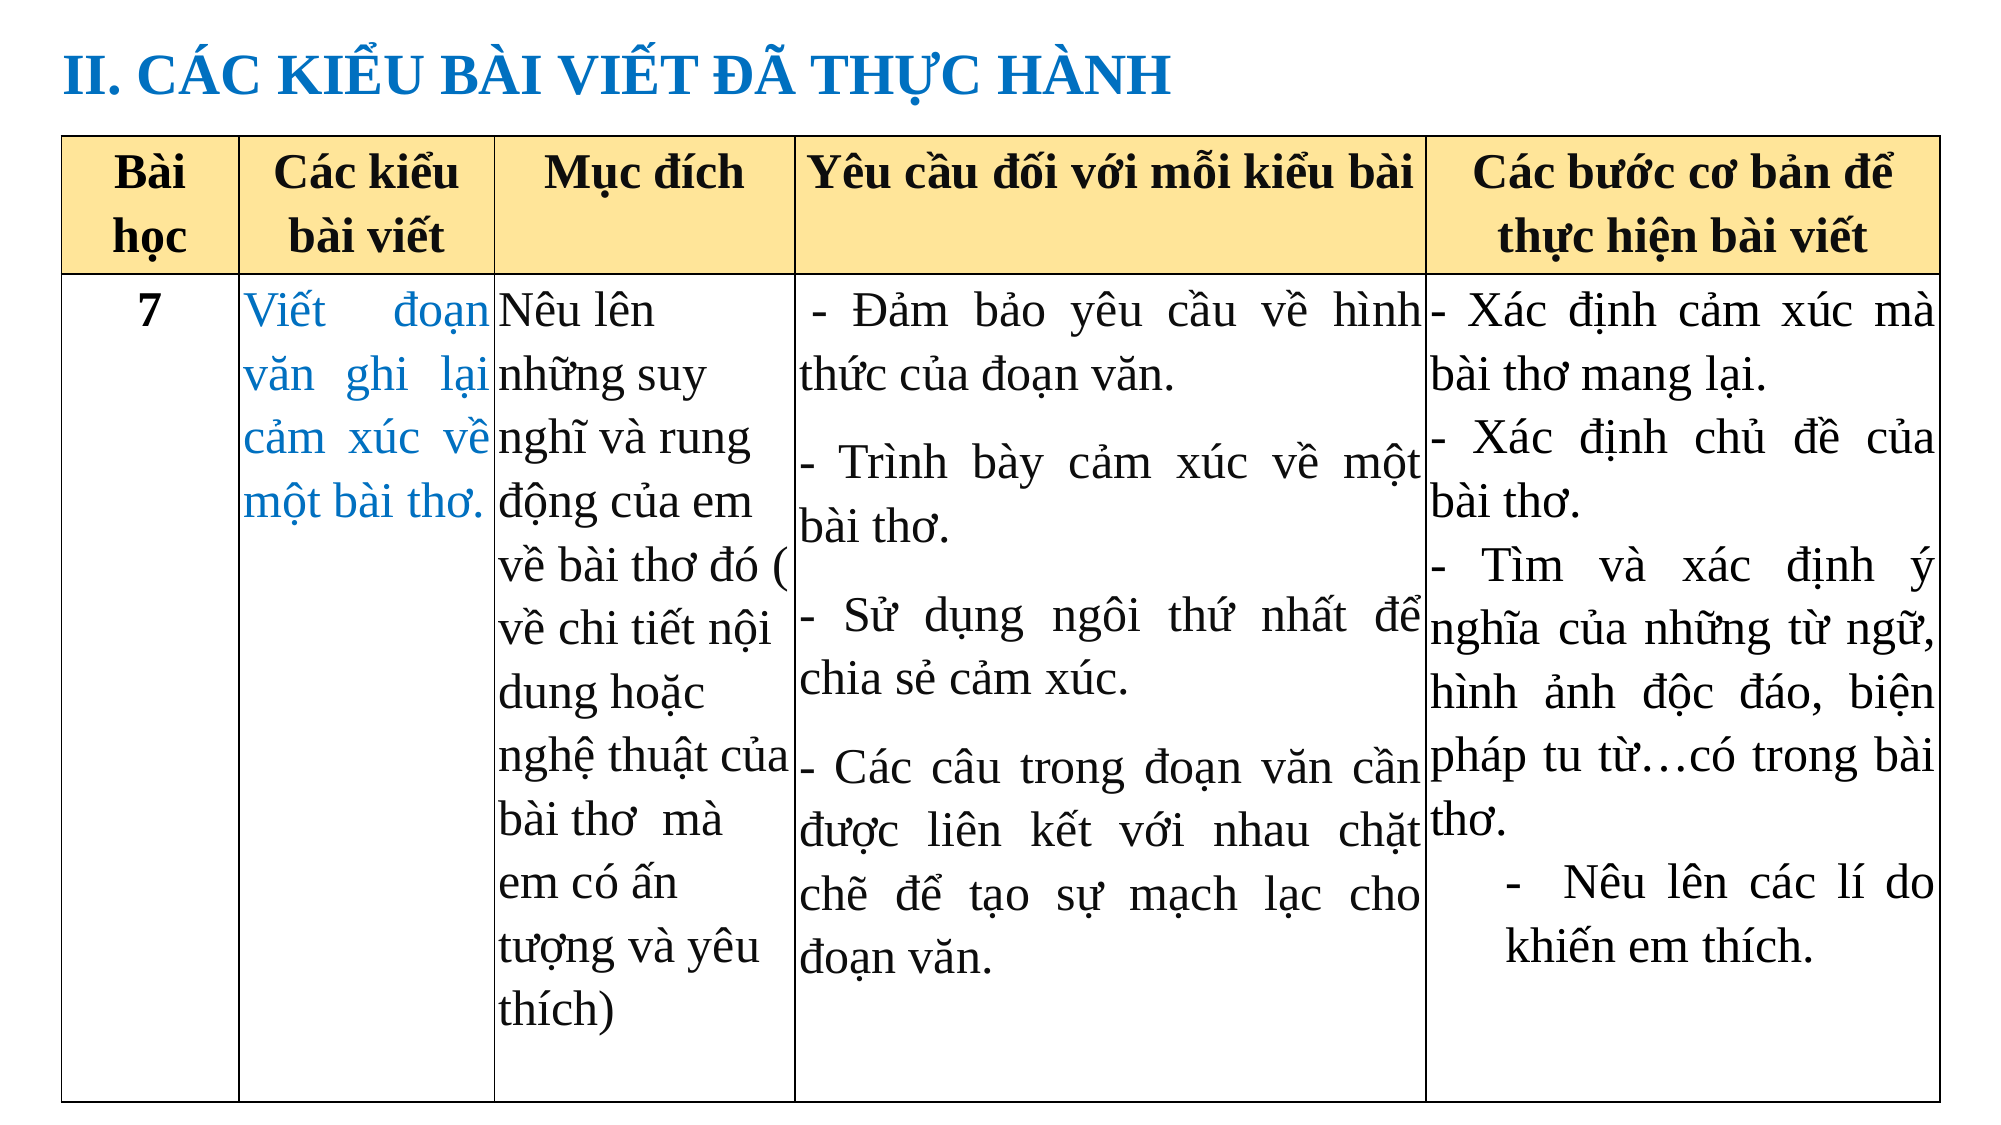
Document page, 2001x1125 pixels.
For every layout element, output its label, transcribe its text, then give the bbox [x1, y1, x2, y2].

table_header Các bước cơ bản để thực hiện bài viết [1427, 137, 1939, 273]
table_header Yêu cầu đối với mỗi kiểu bài [796, 137, 1425, 273]
table_header Bài học [62, 137, 238, 273]
table_header Mục đích [495, 137, 794, 273]
table_header Các kiểu bài viết [240, 137, 494, 273]
table_cell - Xác định cảm xúc mà bài thơ mang lại. - Xác định chủ đề của bài thơ. - Tìm và xác định ý nghĩa của những từ ngữ, hình ảnh độc đáo, biện pháp tu từ…có trong bài thơ. - Nêu lên các lí do khiến em thích. [1427, 275, 1939, 1101]
table_cell Nêu lên những suy nghĩ và rung động của em về bài thơ đó ( về chi tiết nội dung hoặc nghệ thuật của bài thơ mà em có ấn tượng và yêu thích) [495, 275, 794, 1101]
text_box II. CÁC KIỂU BÀI VIẾT ĐÃ THỰC HÀNH [47, 18, 1202, 114]
table_cell 7 [62, 275, 238, 1101]
table_cell - Đảm bảo yêu cầu về hình thức của đoạn văn. - Trình bày cảm xúc về một bài thơ. - Sử dụng ngôi thứ nhất để chia sẻ cảm xúc. - Các câu trong đoạn văn cần được liên kết với nhau chặt chẽ để tạo sự mạch lạc cho đoạn văn. [796, 275, 1425, 1101]
table_cell Viết đoạn văn ghi lại cảm xúc về một bài thơ. [240, 275, 494, 1101]
